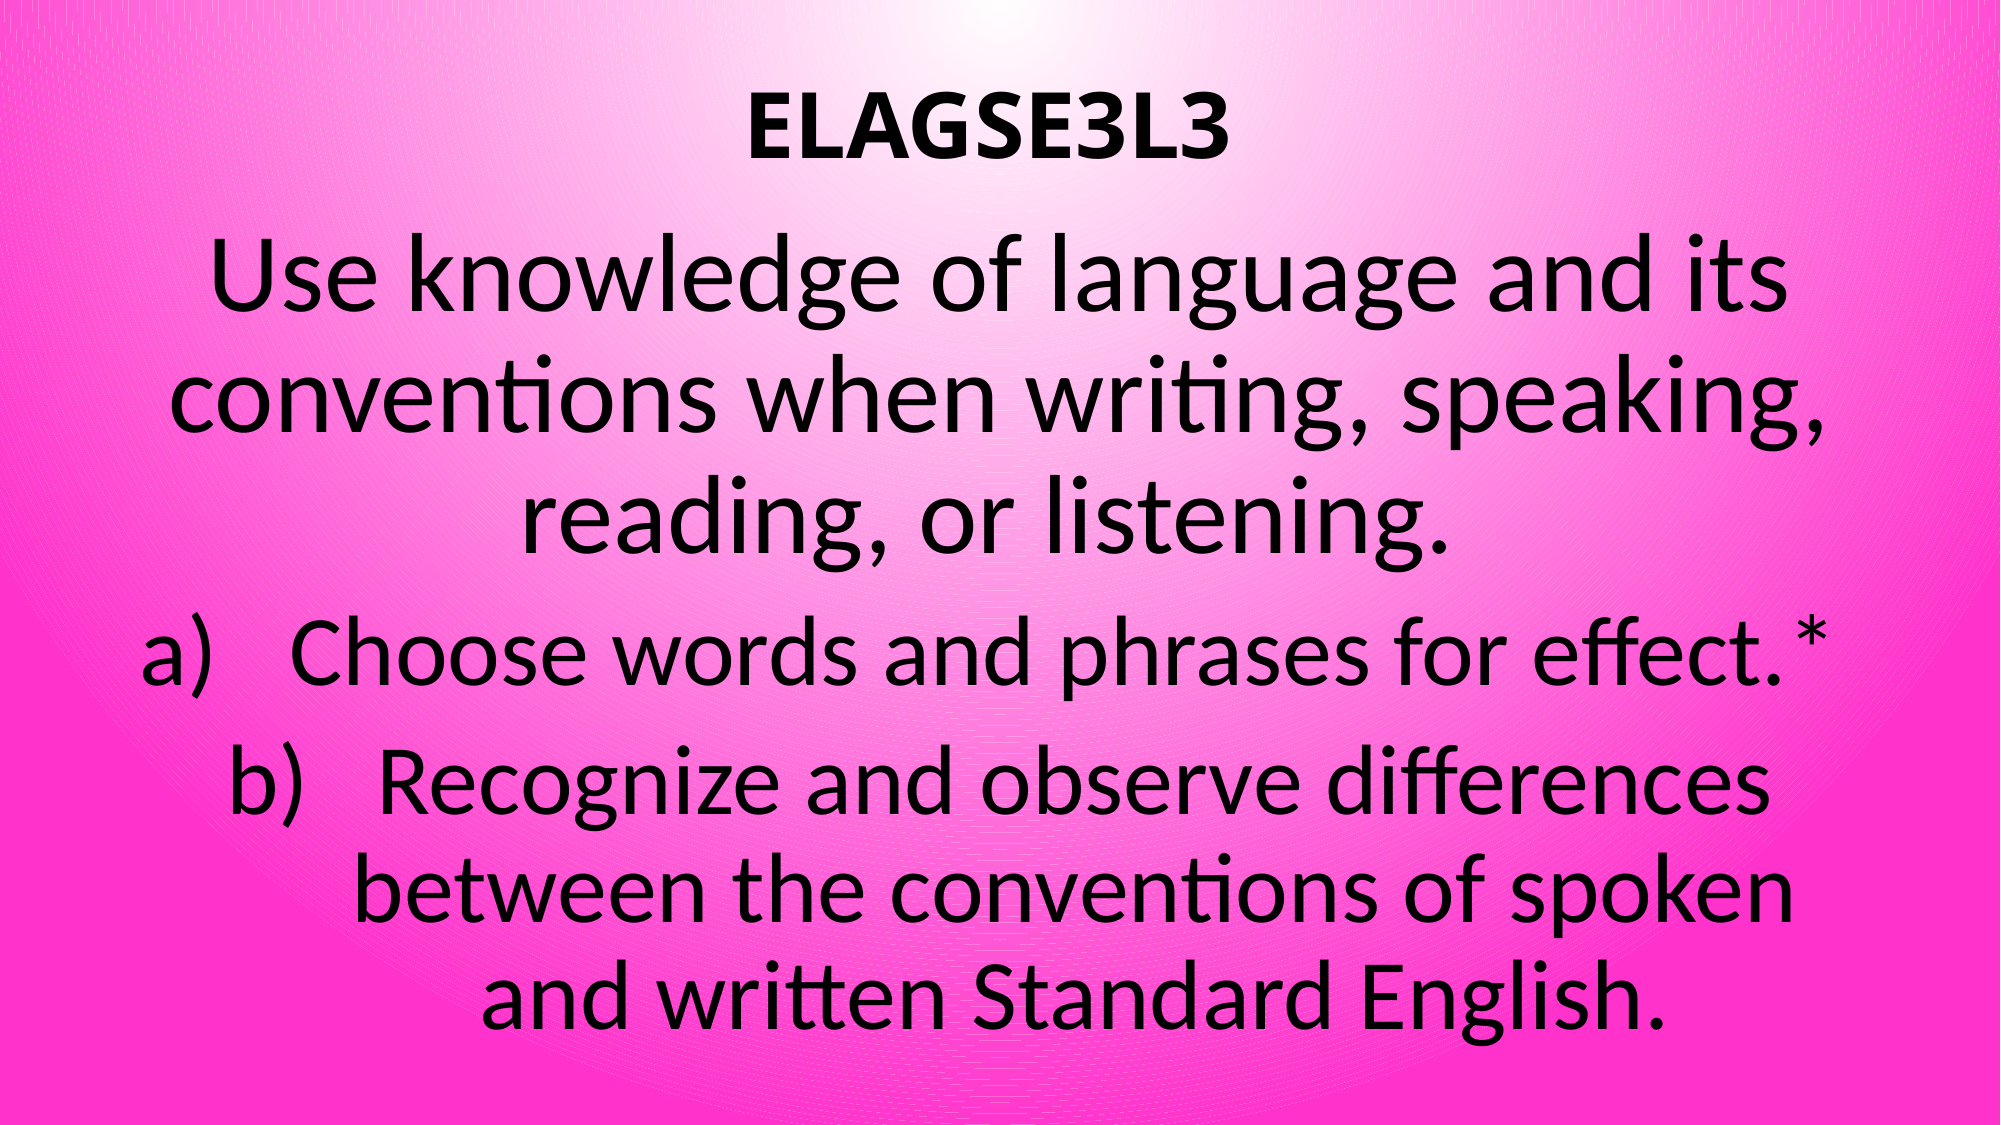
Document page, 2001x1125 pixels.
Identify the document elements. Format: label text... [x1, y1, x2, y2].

title ELAGSE3L3 [137, 20, 1863, 206]
list Use knowledge of language and its conventions when writing, speaking, reading, or listening. Choose words and phrases for effect.* Recognize and observe differences between the conventions of spoken and written Standard English. [112, 206, 1888, 1048]
